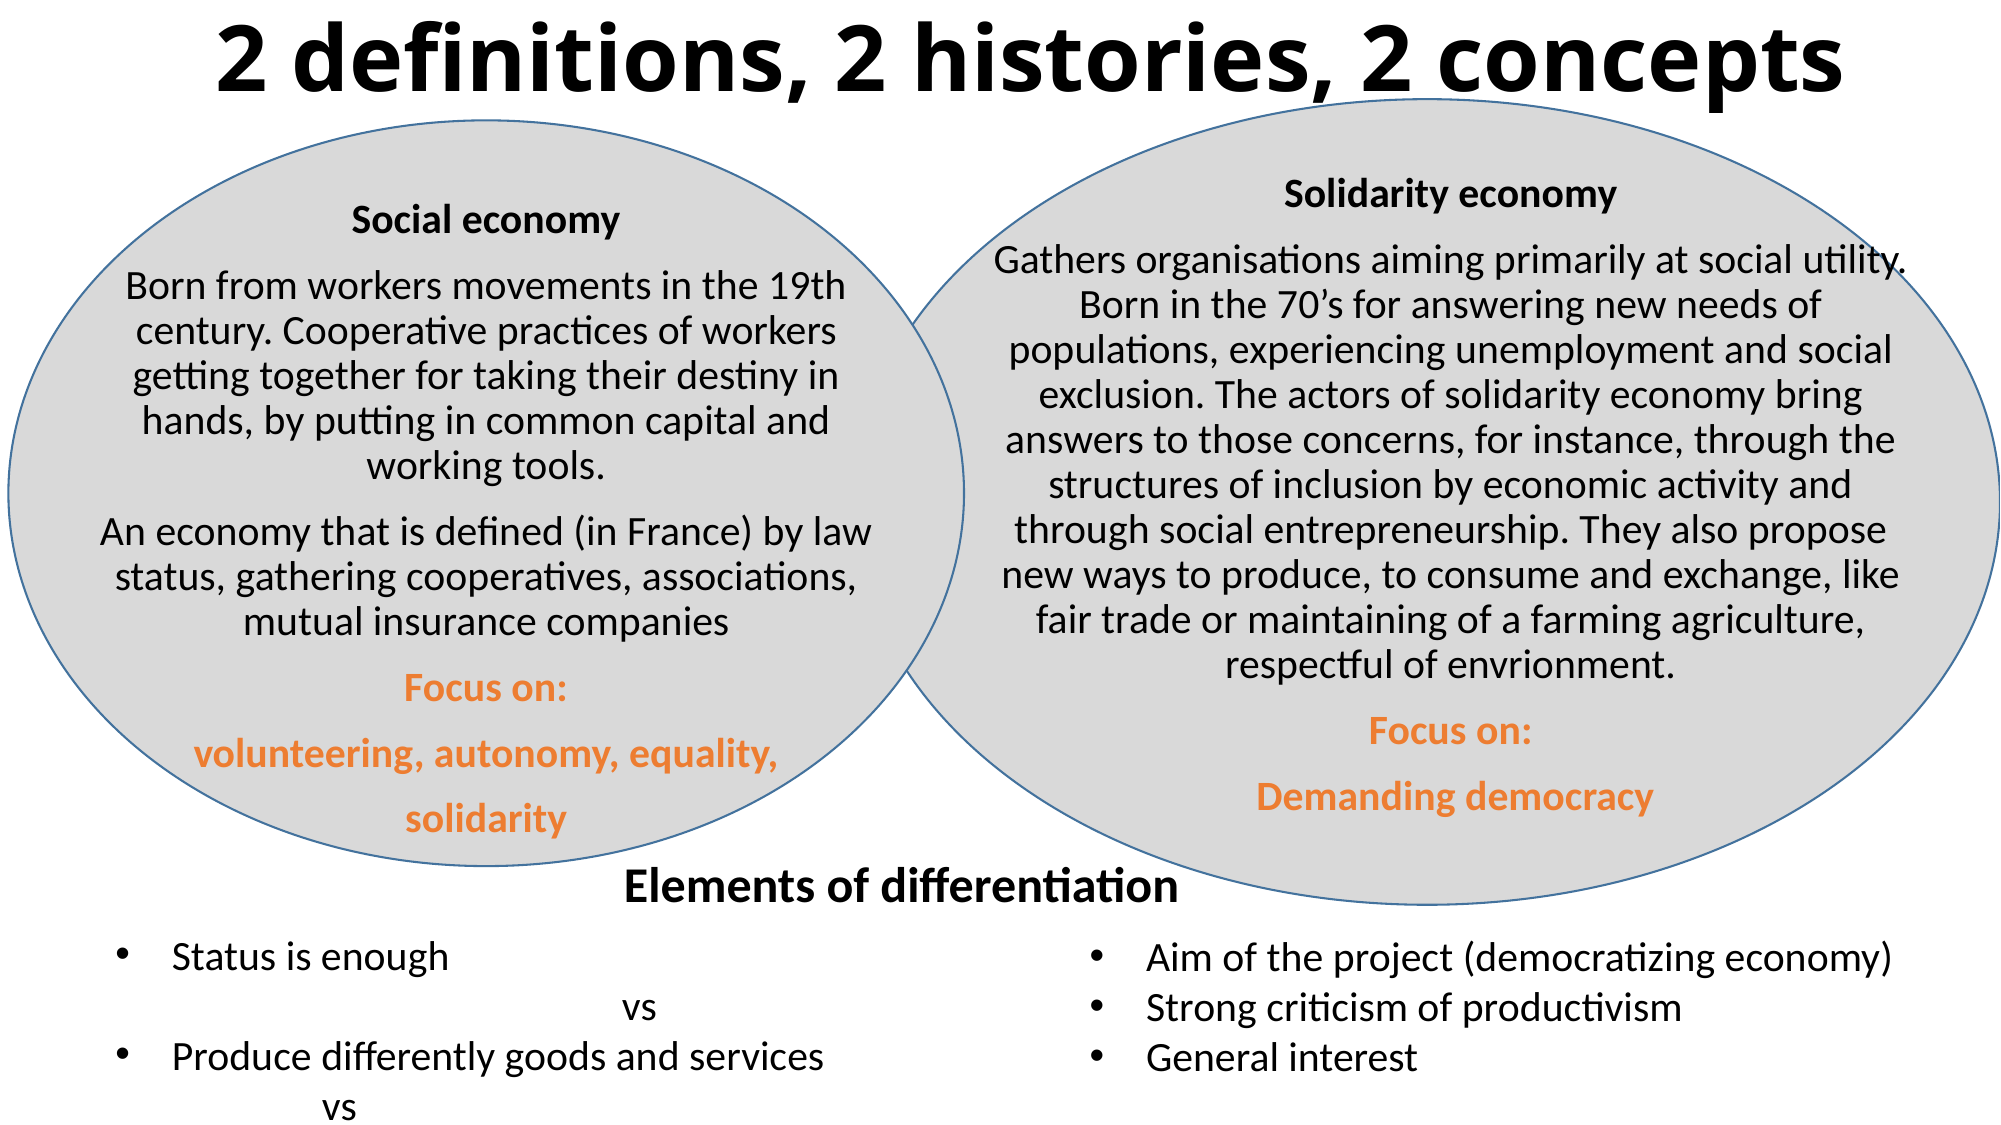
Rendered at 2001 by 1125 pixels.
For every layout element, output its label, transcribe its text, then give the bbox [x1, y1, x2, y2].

text_box [206, 171, 767, 190]
text_box [1927, 303, 2000, 701]
text_box Elements of differentiation [608, 844, 1195, 920]
text_box [7, 324, 59, 663]
title 2 definitions, 2 histories, 2 concepts [180, 0, 1906, 171]
text_box [914, 253, 975, 751]
text_box [914, 325, 966, 662]
text_box Aim of the project (democratizing economy) Strong criticism of productivism General interest [1074, 922, 2000, 1088]
text_box Status is enough vs Produce differently goods and services vs Collective interest vs [100, 921, 1075, 1125]
text_box Solidarity economy Gathers organisations aiming primarily at social utility. Born in the 70’s for answering new needs of populations, experiencing unemployment and social exclusion. The actors of solidarity economy bring answers to those concerns, for instance, through the structures of inclusion by economic activity and through social entrepreneurship. They also propose new ways to produce, to consume and exchange, like fair trade or maintaining of a farming agriculture, respectful of envrionment. Focus on: Demanding democracy [975, 163, 1927, 857]
list Social economy Born from workers movements in the 19th century. Cooperative practices of workers getting together for taking their destiny in hands, by putting in common capital and working tools. An economy that is defined (in France) by law status, gathering cooperatives, associations, mutual insurance companies Focus on: volunteering, autonomy, equality, solidarity [59, 190, 914, 883]
text_box [1195, 857, 1701, 906]
